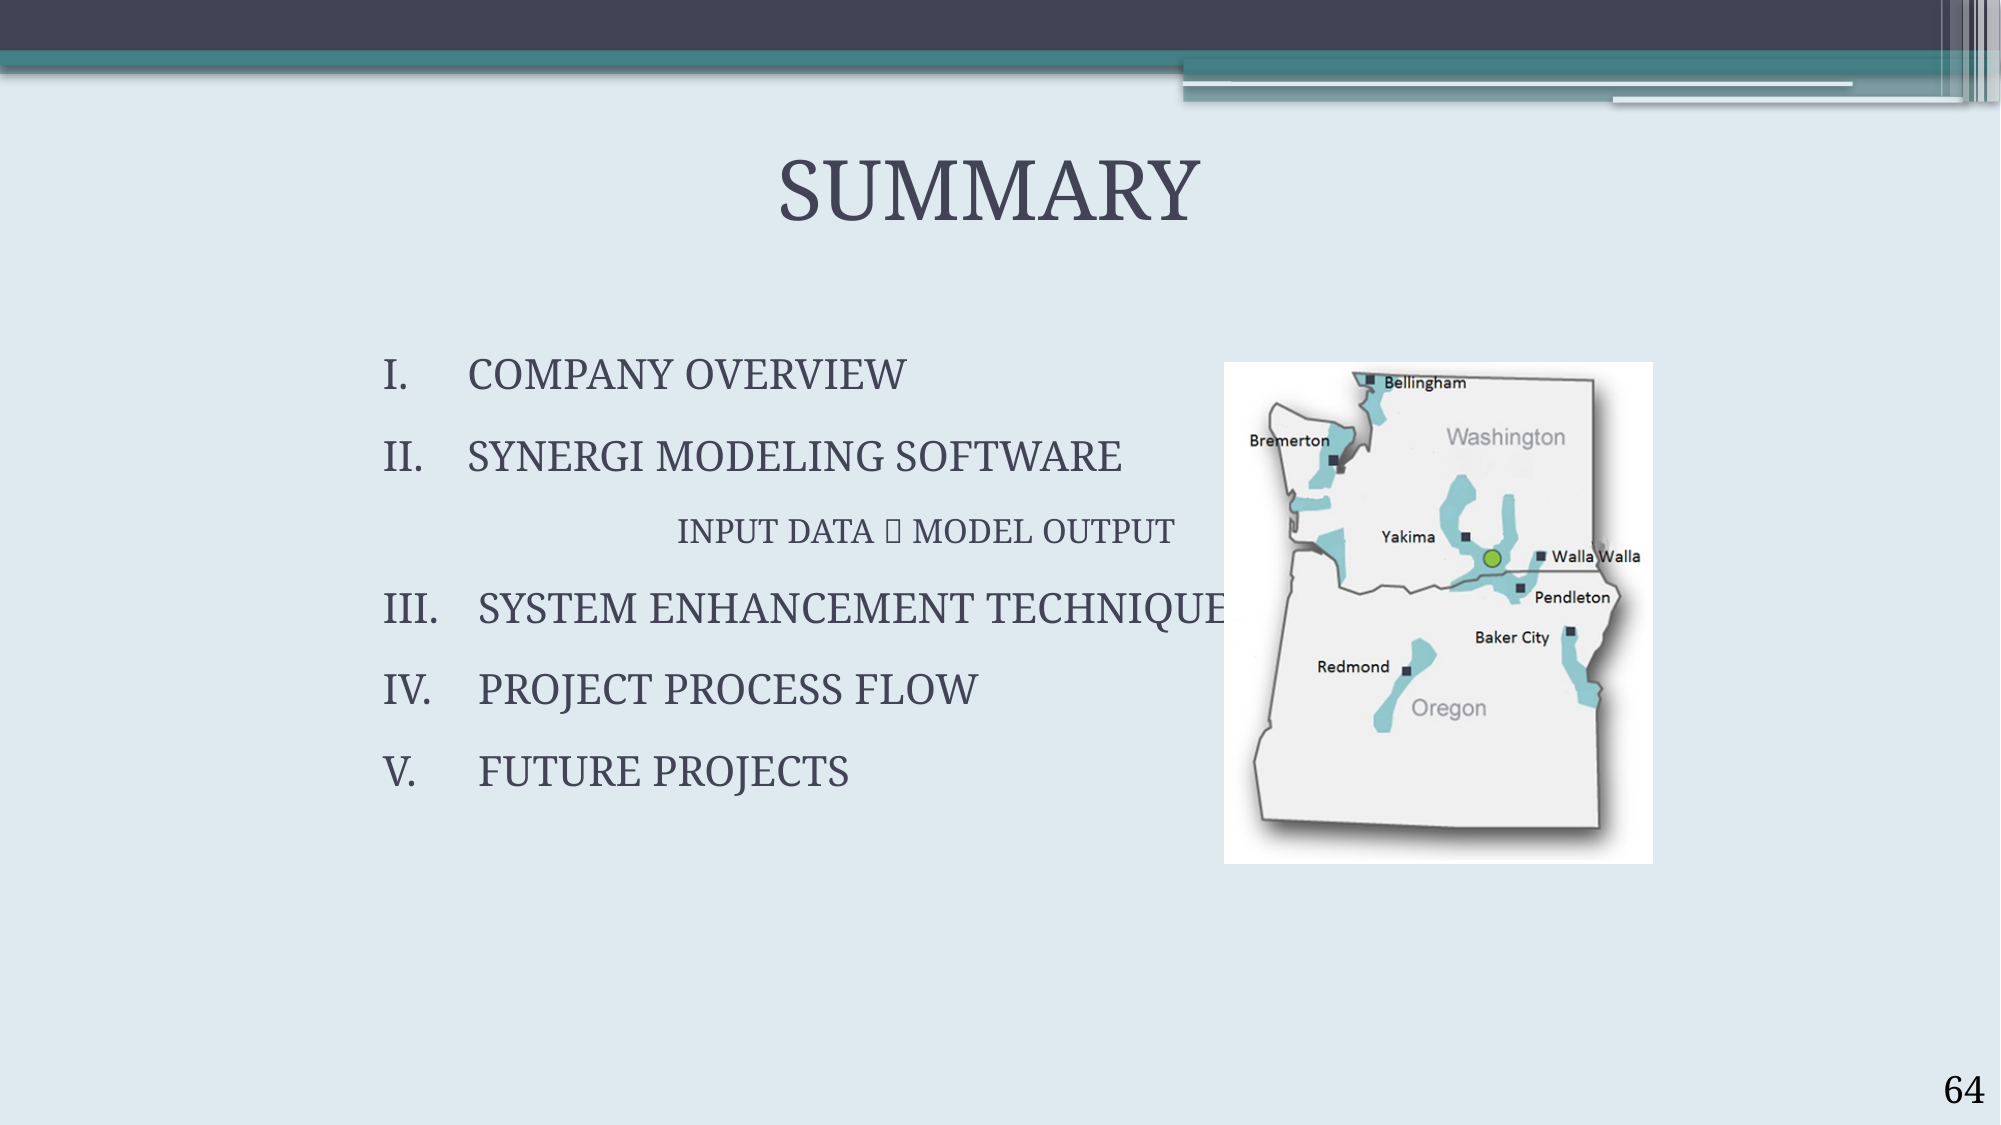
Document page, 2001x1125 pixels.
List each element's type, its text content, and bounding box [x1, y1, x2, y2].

picture [1224, 362, 1653, 865]
slide_number 64 [1833, 1065, 2000, 1125]
list Company overview Synergi Modeling Software Input Data  Model Output System Enhancement Techniques Project Process Flow Future Projects [347, 340, 1698, 930]
title Summary [324, 125, 1675, 250]
